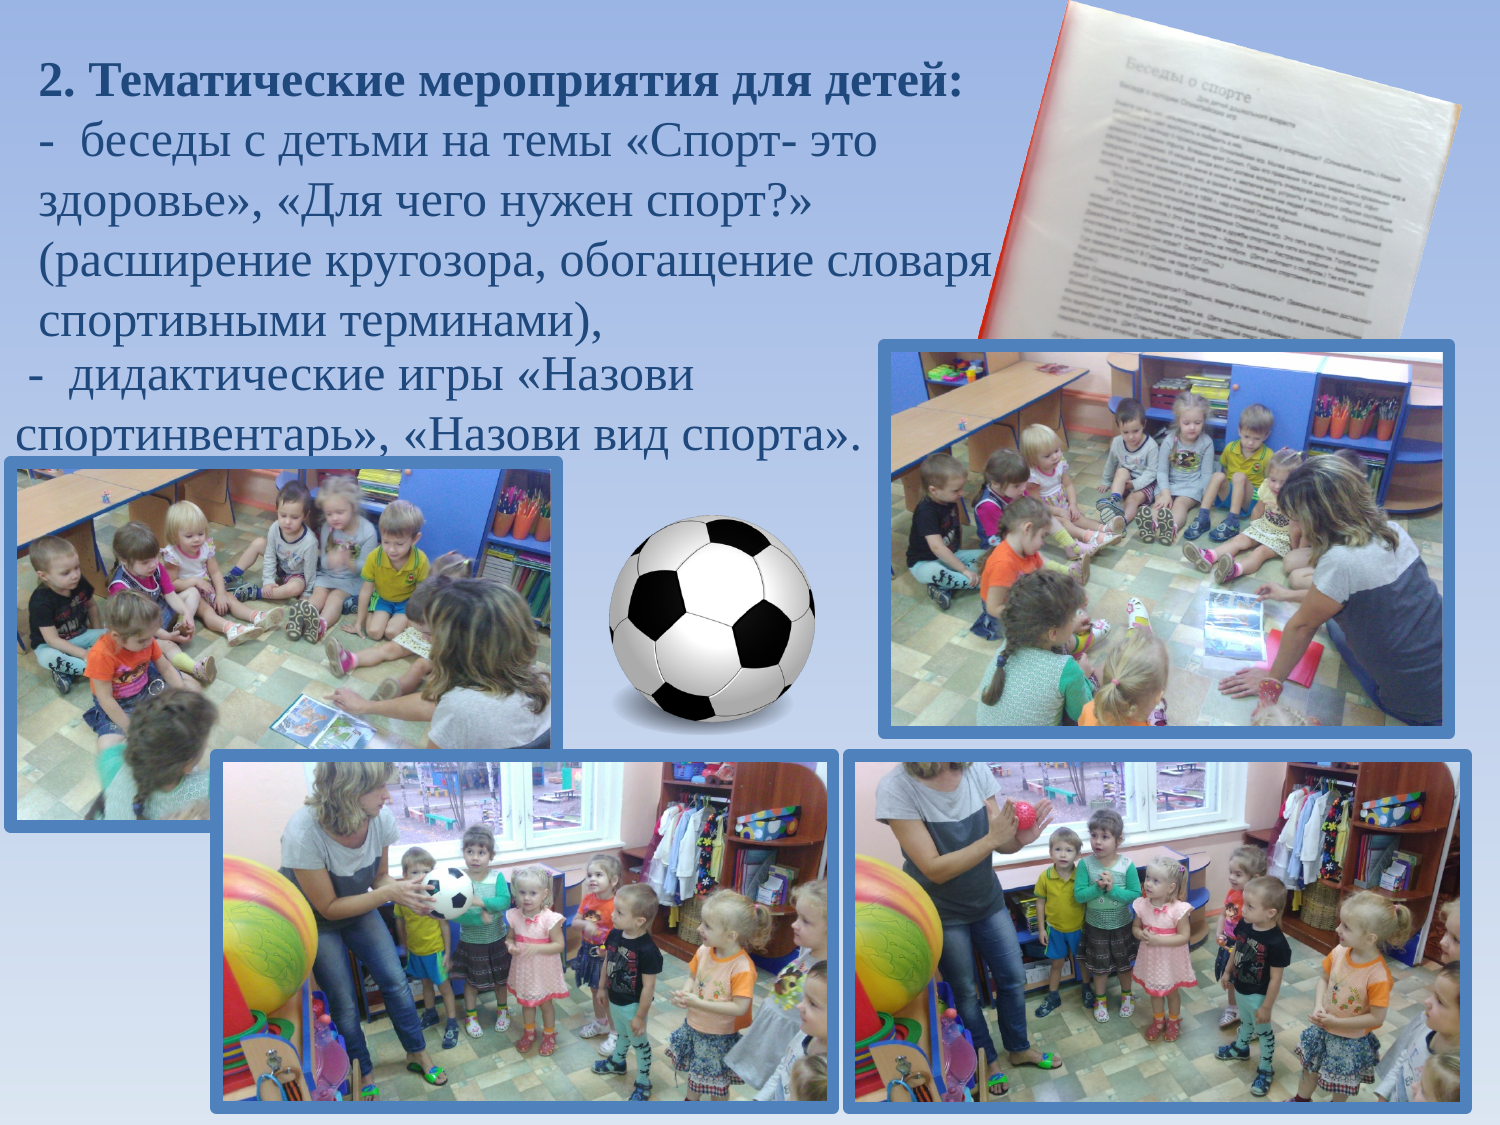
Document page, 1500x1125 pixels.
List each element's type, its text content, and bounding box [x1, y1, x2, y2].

text_box - дидактические игры «Назови спортинвентарь», «Назови вид спорта». [0, 333, 938, 468]
picture [609, 515, 816, 735]
text_box 2. Тематические мероприятия для детей: - беседы с детьми на темы «Спорт- это здоровье», «Для чего нужен спорт?» (расширение кругозора, обогащение словаря спортивными терминами), [23, 38, 1043, 339]
picture [890, 1, 1461, 727]
picture [16, 468, 828, 1102]
picture [855, 761, 1460, 1102]
